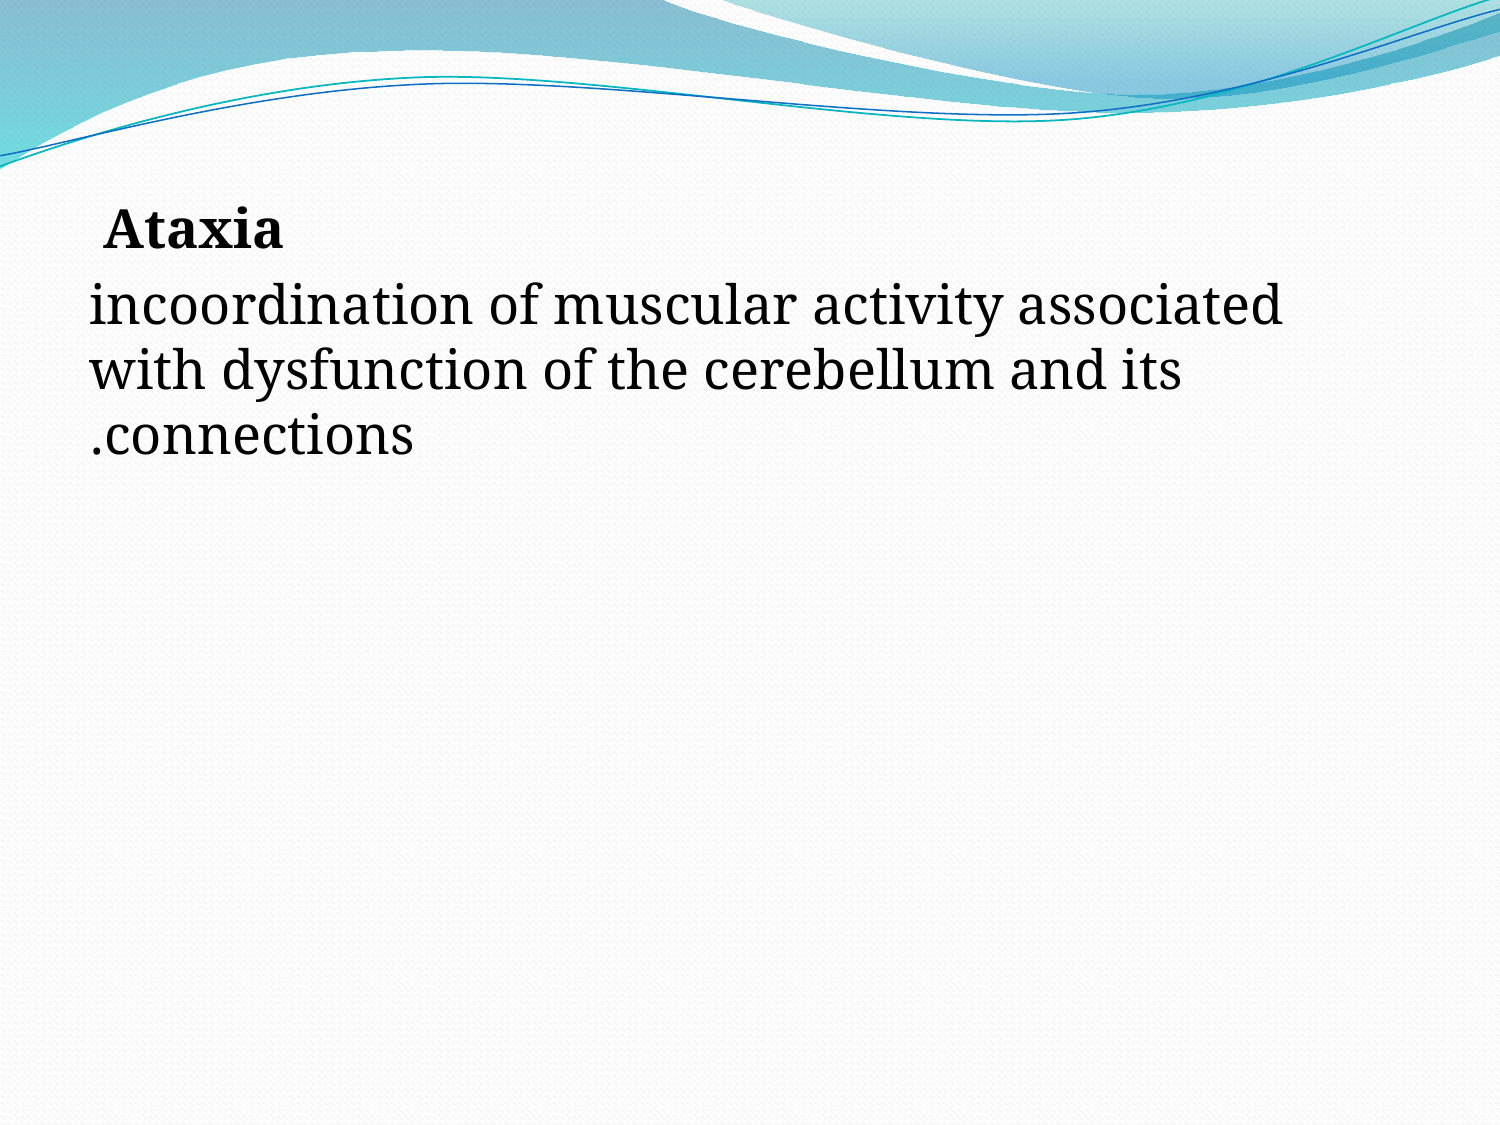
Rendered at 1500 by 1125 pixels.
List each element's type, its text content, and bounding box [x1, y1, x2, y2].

list Ataxia incoordination of muscular activity associated with dysfunction of the cerebellum and its connections. [75, 187, 1425, 1038]
title [75, 115, 1425, 187]
